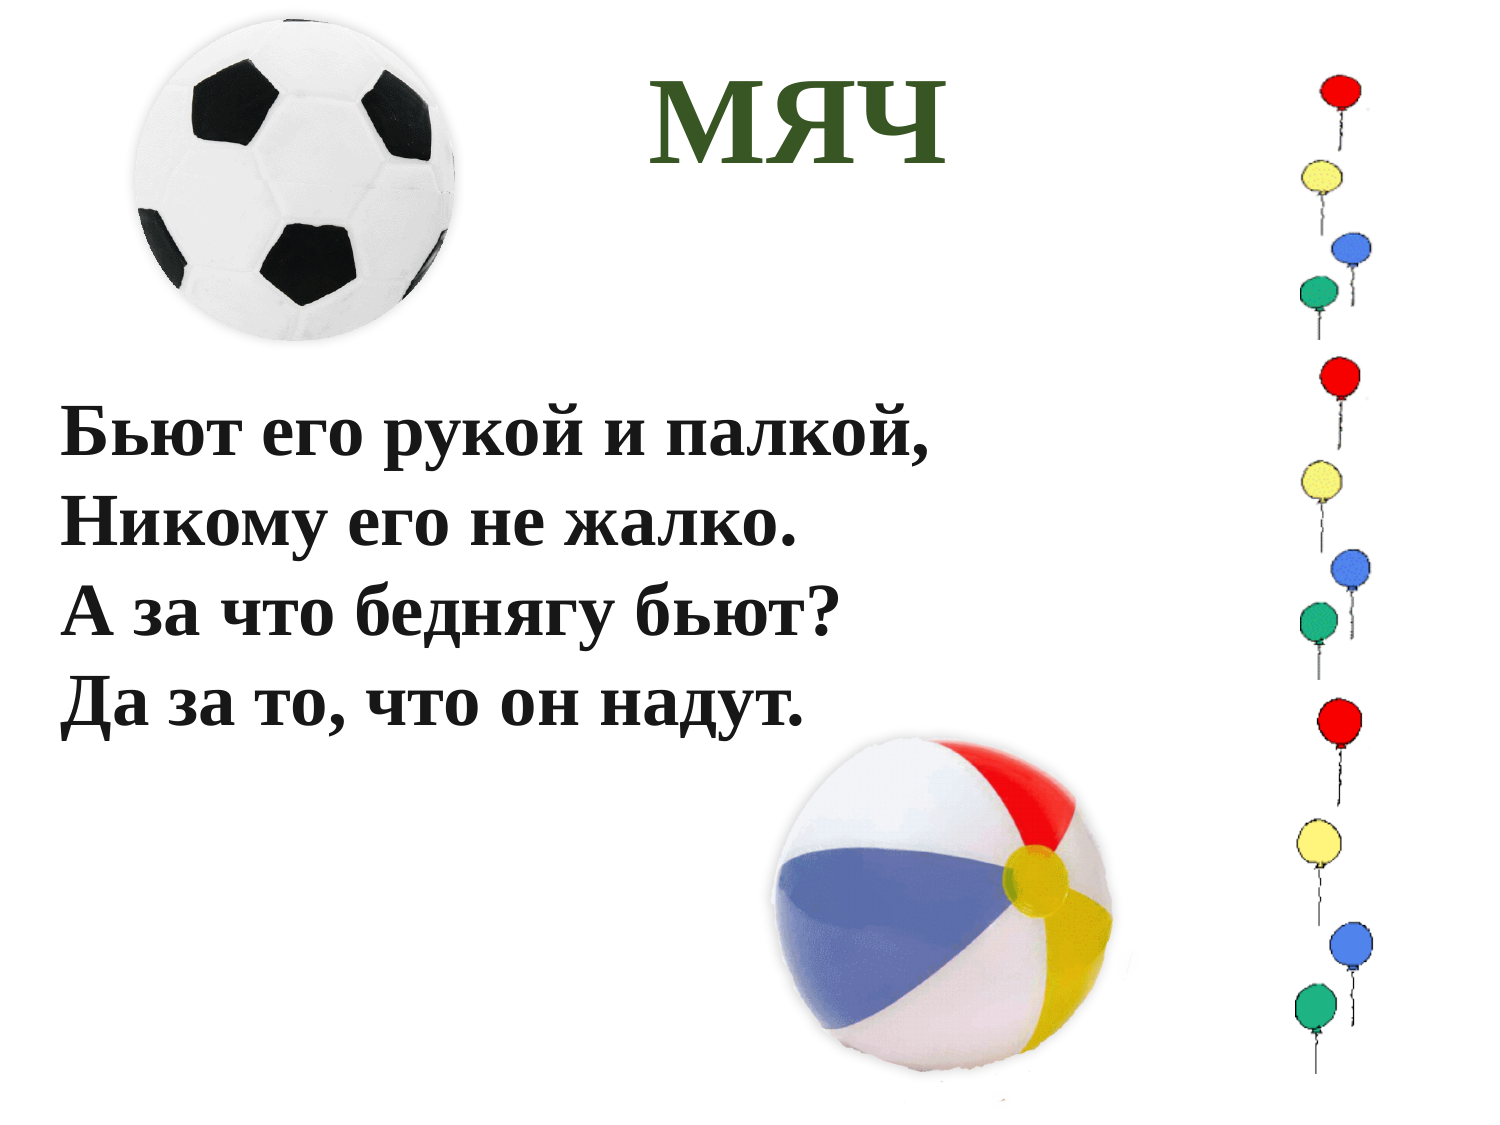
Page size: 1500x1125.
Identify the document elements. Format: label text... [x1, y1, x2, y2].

text_box Бьют его рукой и палкой, Никому его не жалко. А за что беднягу бьют? Да за то, что он надут. [45, 373, 984, 749]
picture [727, 681, 1179, 1125]
text_box МЯЧ [633, 30, 964, 196]
picture [1295, 58, 1375, 1074]
picture [135, 19, 455, 341]
